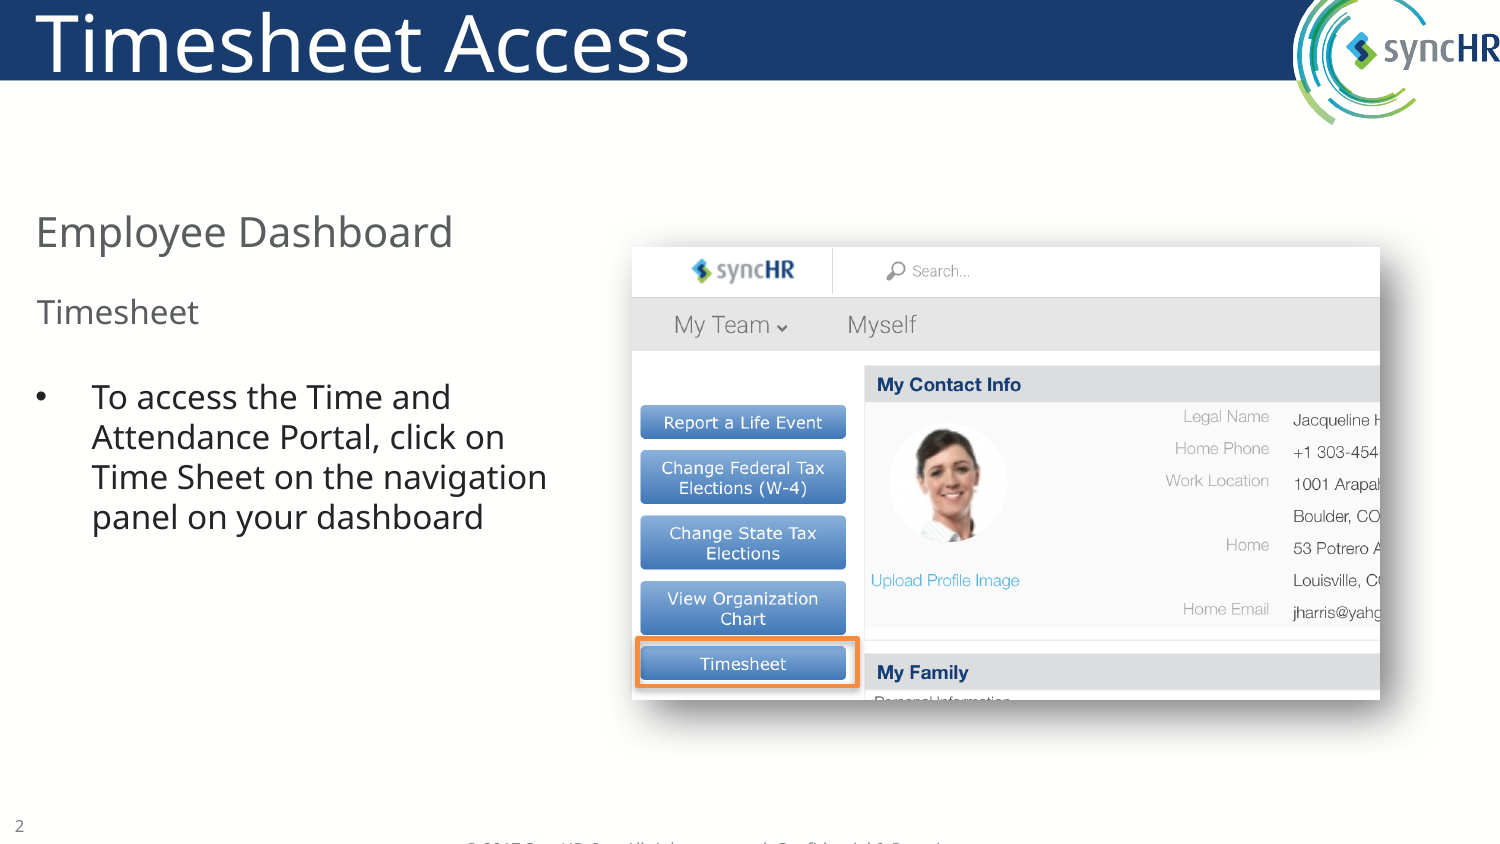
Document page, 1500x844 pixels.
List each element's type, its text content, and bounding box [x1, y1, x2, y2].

subtitle Timesheet [21, 283, 593, 352]
list To access the Time and Attendance Portal, click on Time Sheet on the navigation panel on your dashboard [20, 368, 593, 789]
title Timesheet Access [20, 7, 1287, 74]
list Employee Dashboard [20, 152, 593, 264]
picture [0, 0, 1500, 125]
picture [632, 247, 1380, 700]
